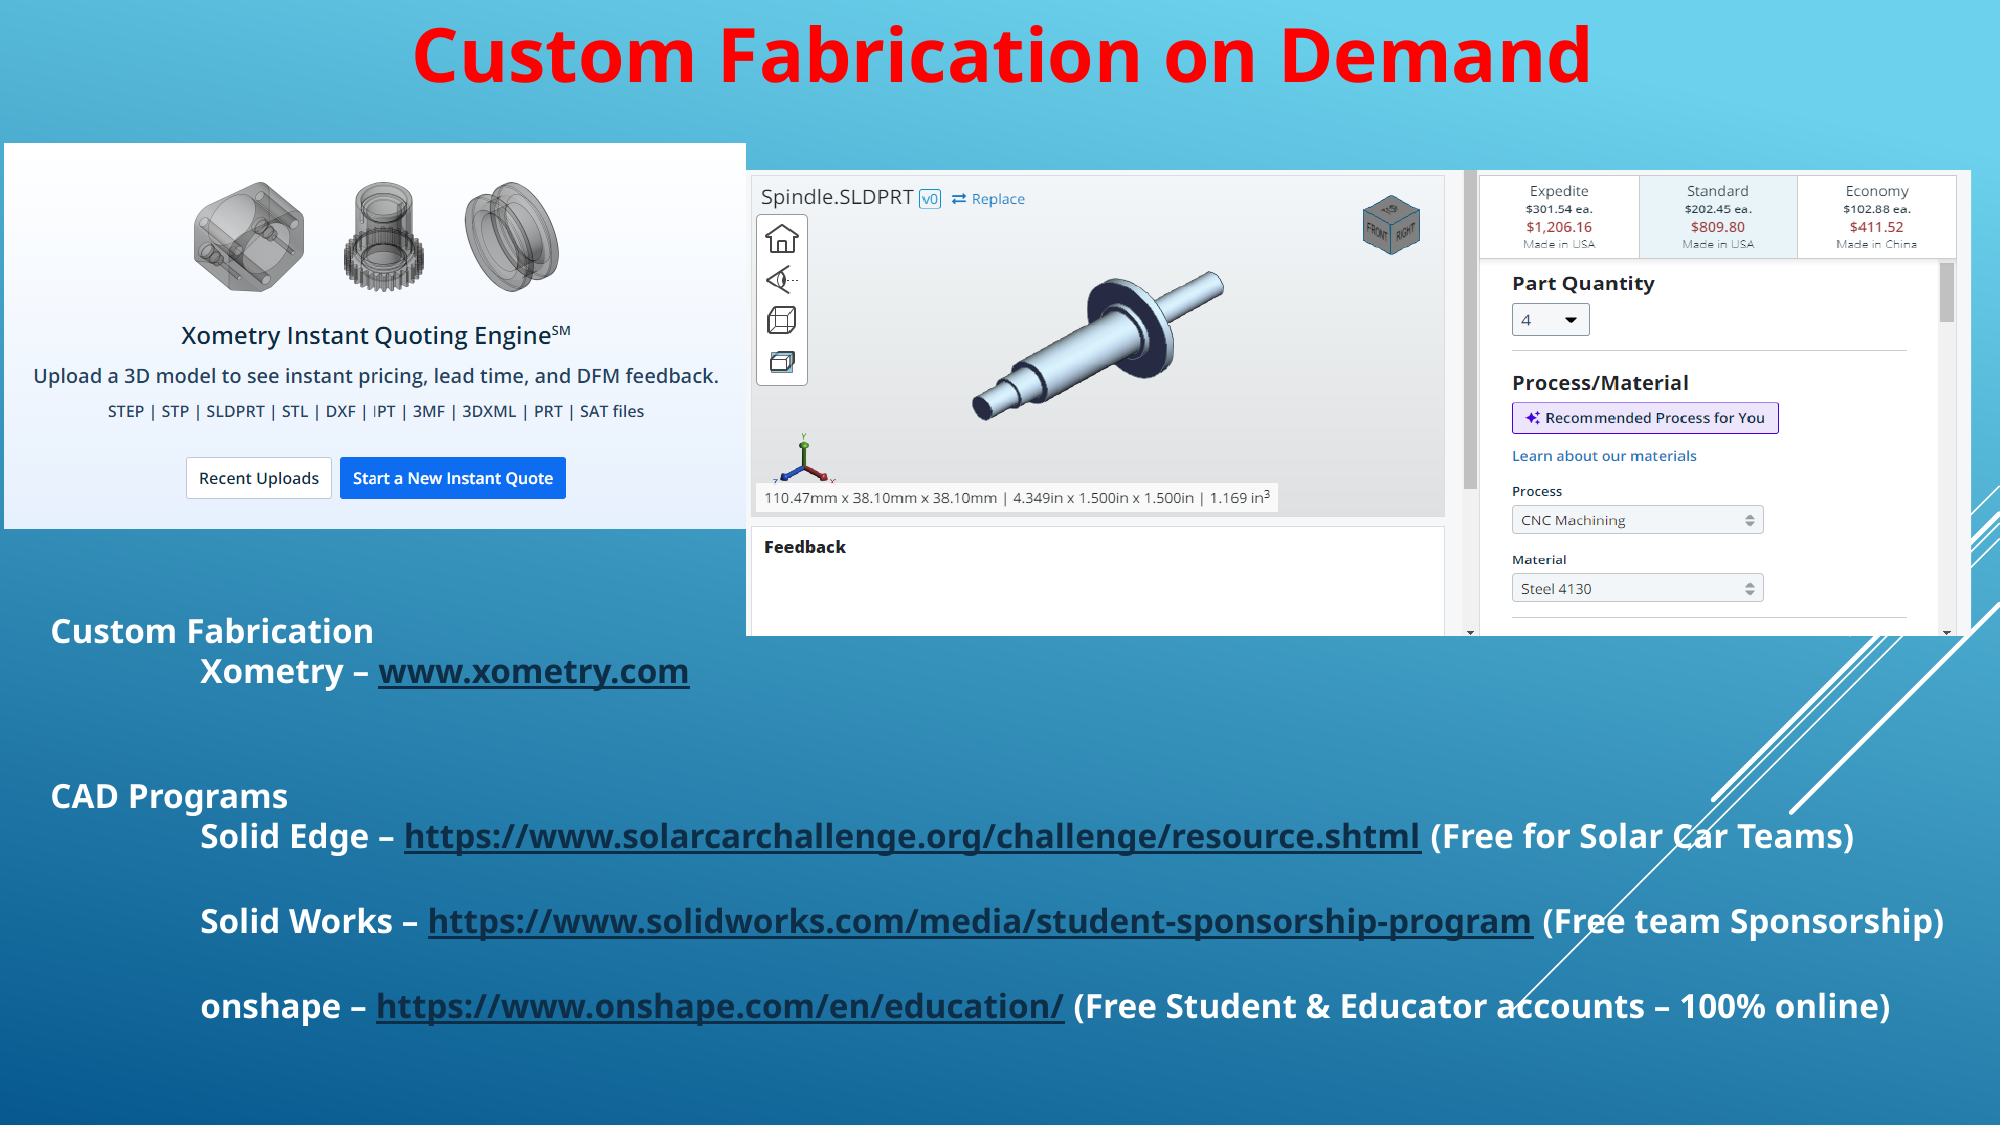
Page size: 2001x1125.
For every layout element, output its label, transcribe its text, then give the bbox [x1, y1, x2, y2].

text_box Custom Fabrication on Demand [396, 0, 1610, 105]
picture [4, 143, 1972, 636]
text_box Custom Fabrication Xometry – www.xometry.com CAD Programs Solid Edge – https://www.solarcarchallenge.org/challenge/resource.shtml (Free for Solar Car Teams) Solid Works – https://www.solidworks.com/media/student-sponsorship-program (Free team Sponsorship) onshape – https://www.onshape.com/en/education/ (Free Student & Educator accounts – 100% online) [35, 602, 1972, 1119]
